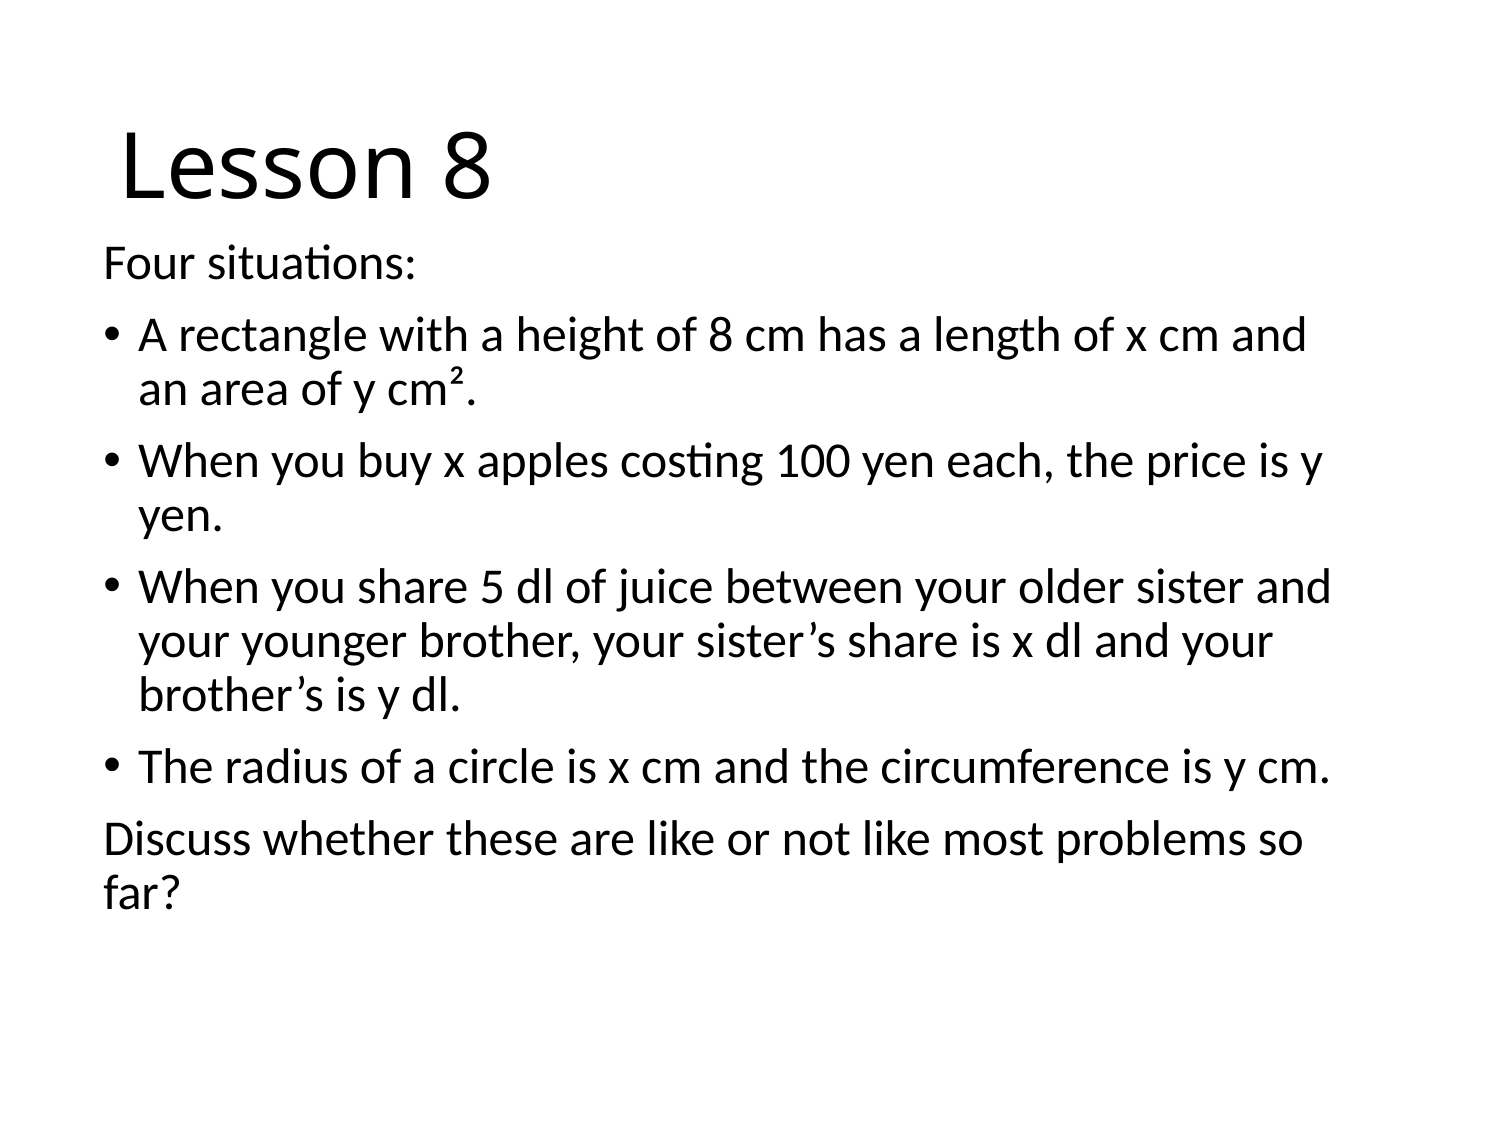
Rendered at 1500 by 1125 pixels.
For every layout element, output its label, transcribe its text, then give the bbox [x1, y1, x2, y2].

list Four situations: A rectangle with a height of 8 cm has a length of x cm and an area of y cm². When you buy x apples costing 100 yen each, the price is y yen. When you share 5 dl of juice between your older sister and your younger brother, your sister’s share is x dl and your brother’s is y dl. The radius of a circle is x cm and the circumference is y cm. Discuss whether these are like or not like most problems so far? [88, 229, 1383, 944]
title Lesson 8 [103, 59, 1397, 278]
